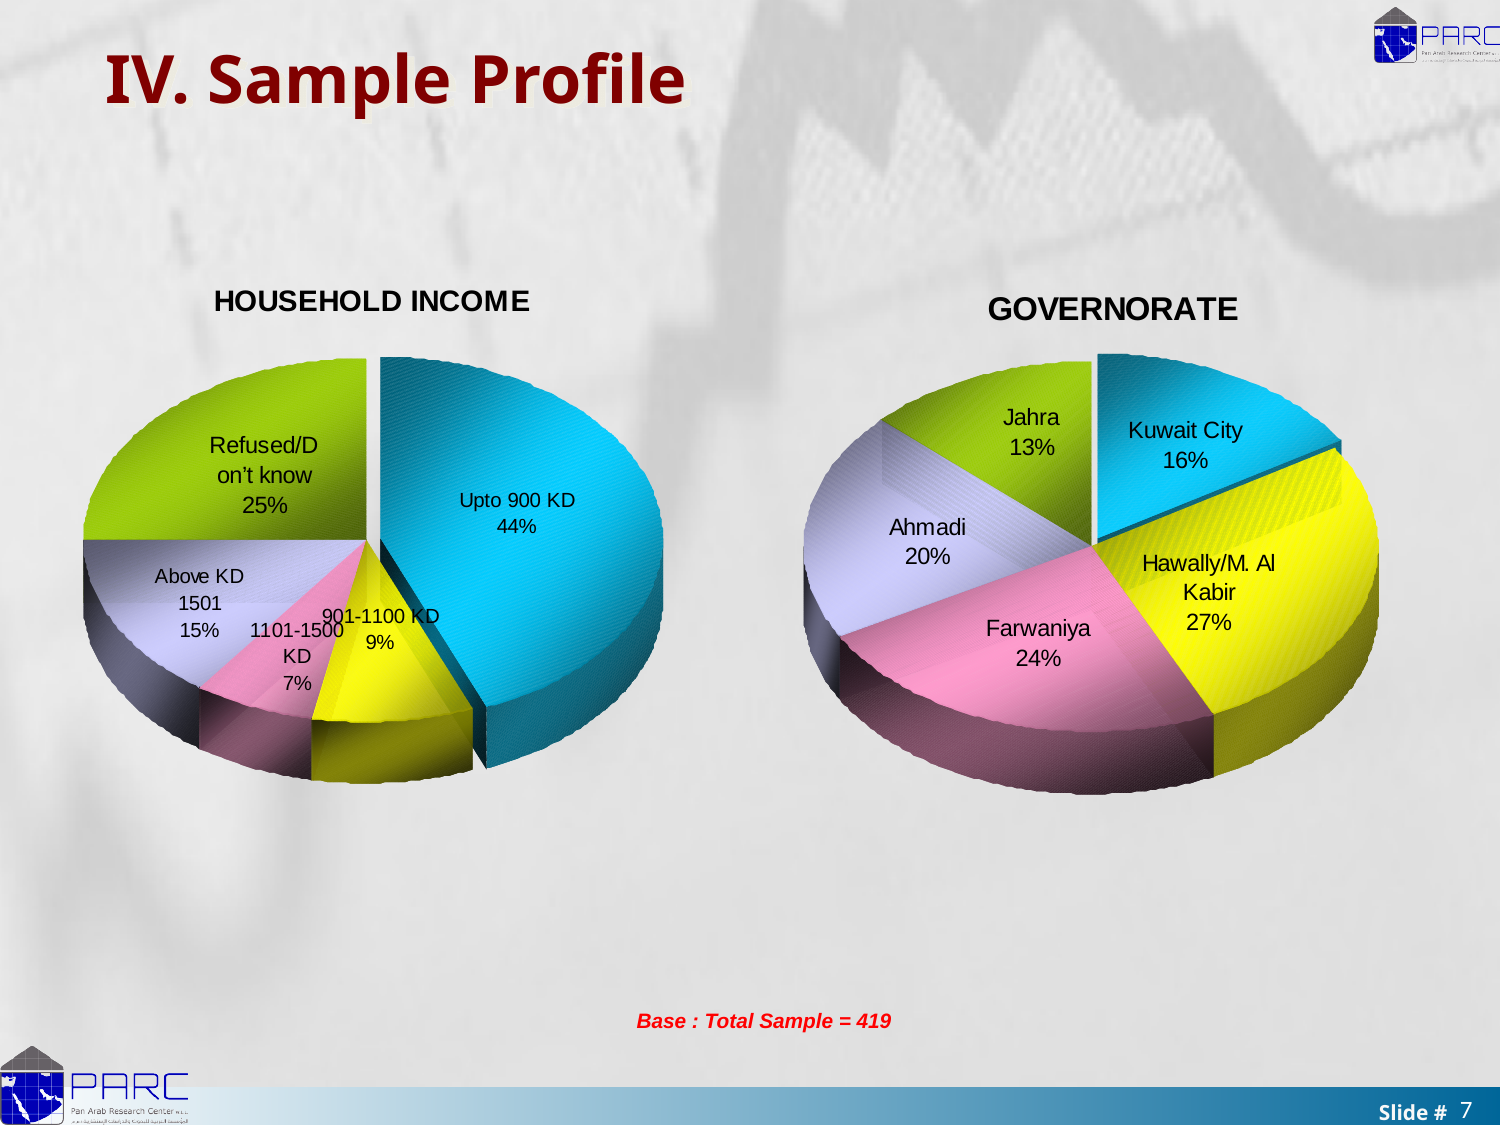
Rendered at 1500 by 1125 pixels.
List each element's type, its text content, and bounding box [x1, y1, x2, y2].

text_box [48, 257, 696, 799]
text_box IV. Sample Profile [12, 28, 781, 124]
picture [0, 0, 1500, 1125]
slide_number 7 [1137, 1087, 1488, 1125]
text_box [748, 260, 1479, 852]
text_box Base : Total Sample = 419 [587, 999, 963, 1040]
